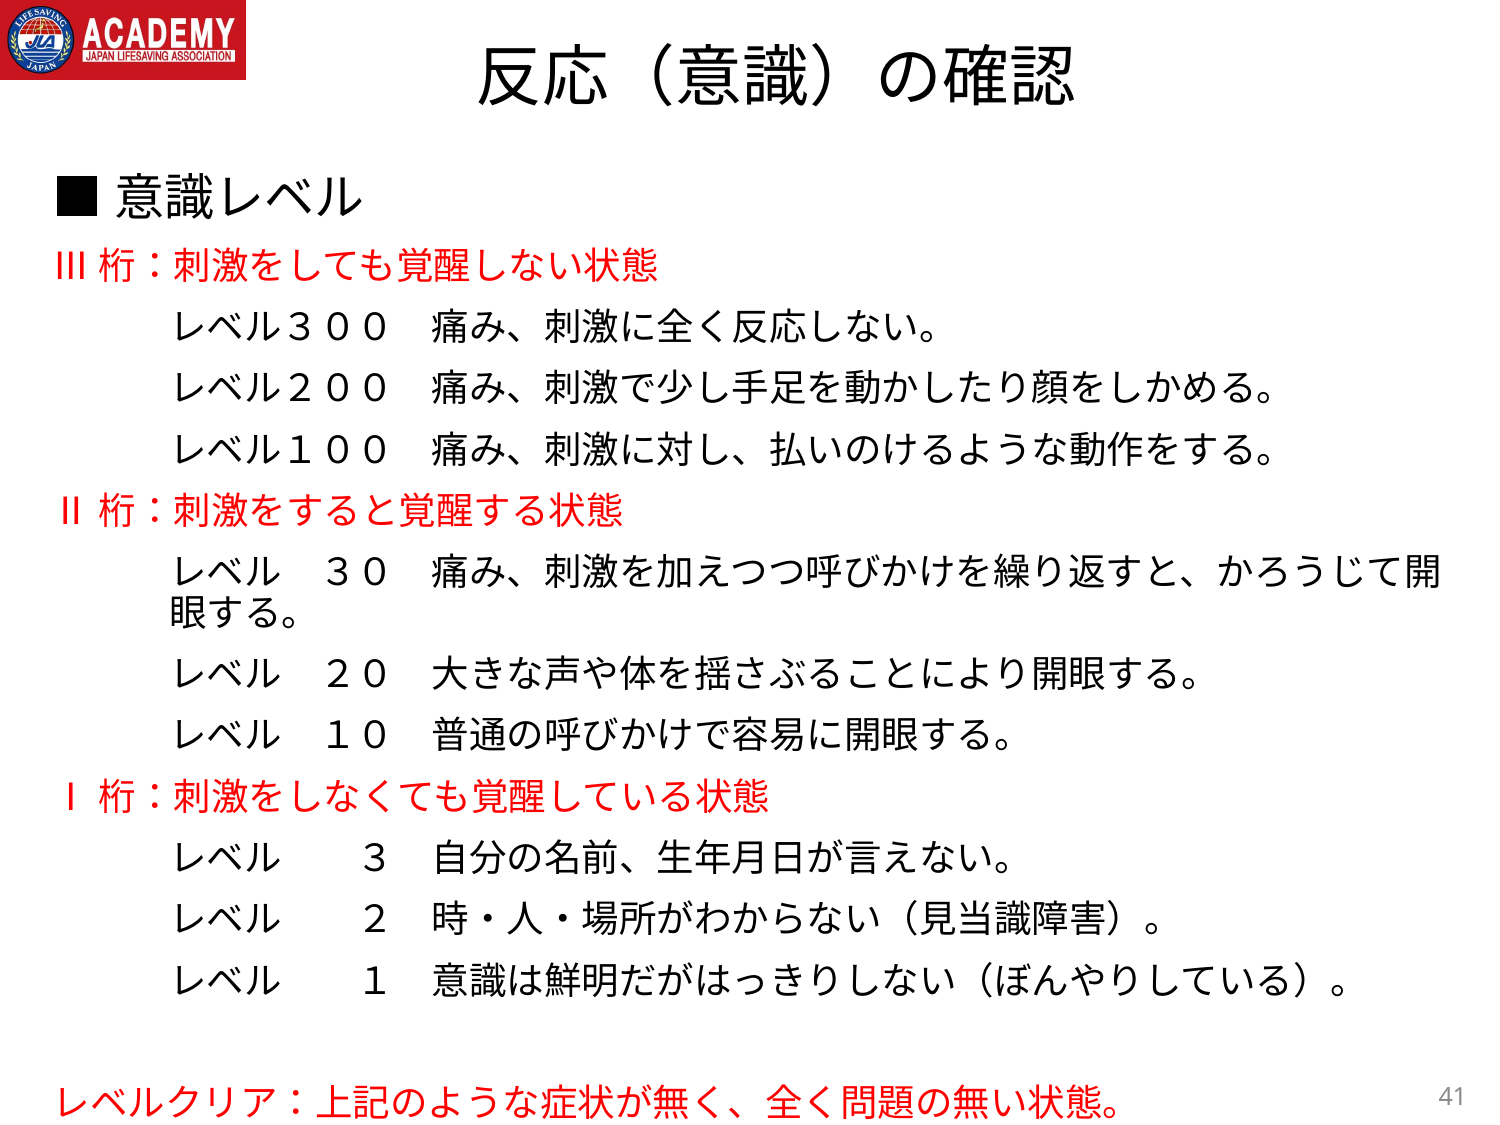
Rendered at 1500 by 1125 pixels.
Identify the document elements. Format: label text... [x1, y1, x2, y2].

text_box 反応（意識）の確認 [100, 0, 1451, 148]
picture [0, 0, 100, 80]
slide_number 41 [1132, 1067, 1483, 1125]
text_box ■意識レベル Ⅲ桁：刺激をしても覚醒しない状態 レベル３００ 痛み、刺激に全く反応しない。 レベル２００ 痛み、刺激で少し手足を動かしたり顔をしかめる。 レベル１００ 痛み、刺激に対し、払いのけるような動作をする。 Ⅱ桁：刺激をすると覚醒する状態 レベル ３０ 痛み、刺激を加えつつ呼びかけを繰り返すと、かろうじて開眼する。 レベル ２０ 大きな声や体を揺さぶることにより開眼する。 レベル １０ 普通の呼びかけで容易に開眼する。 Ⅰ桁：刺激をしなくても覚醒している状態 レベル ３ 自分の名前、生年月日が言えない。 レベル ２ 時・人・場所がわからない（見当識障害）。 レベル １ 意識は鮮明だがはっきりしない（ぼんやりしている）。 レベルクリア：上記のような症状が無く、全く問題の無い状態。 [37, 164, 1463, 1051]
